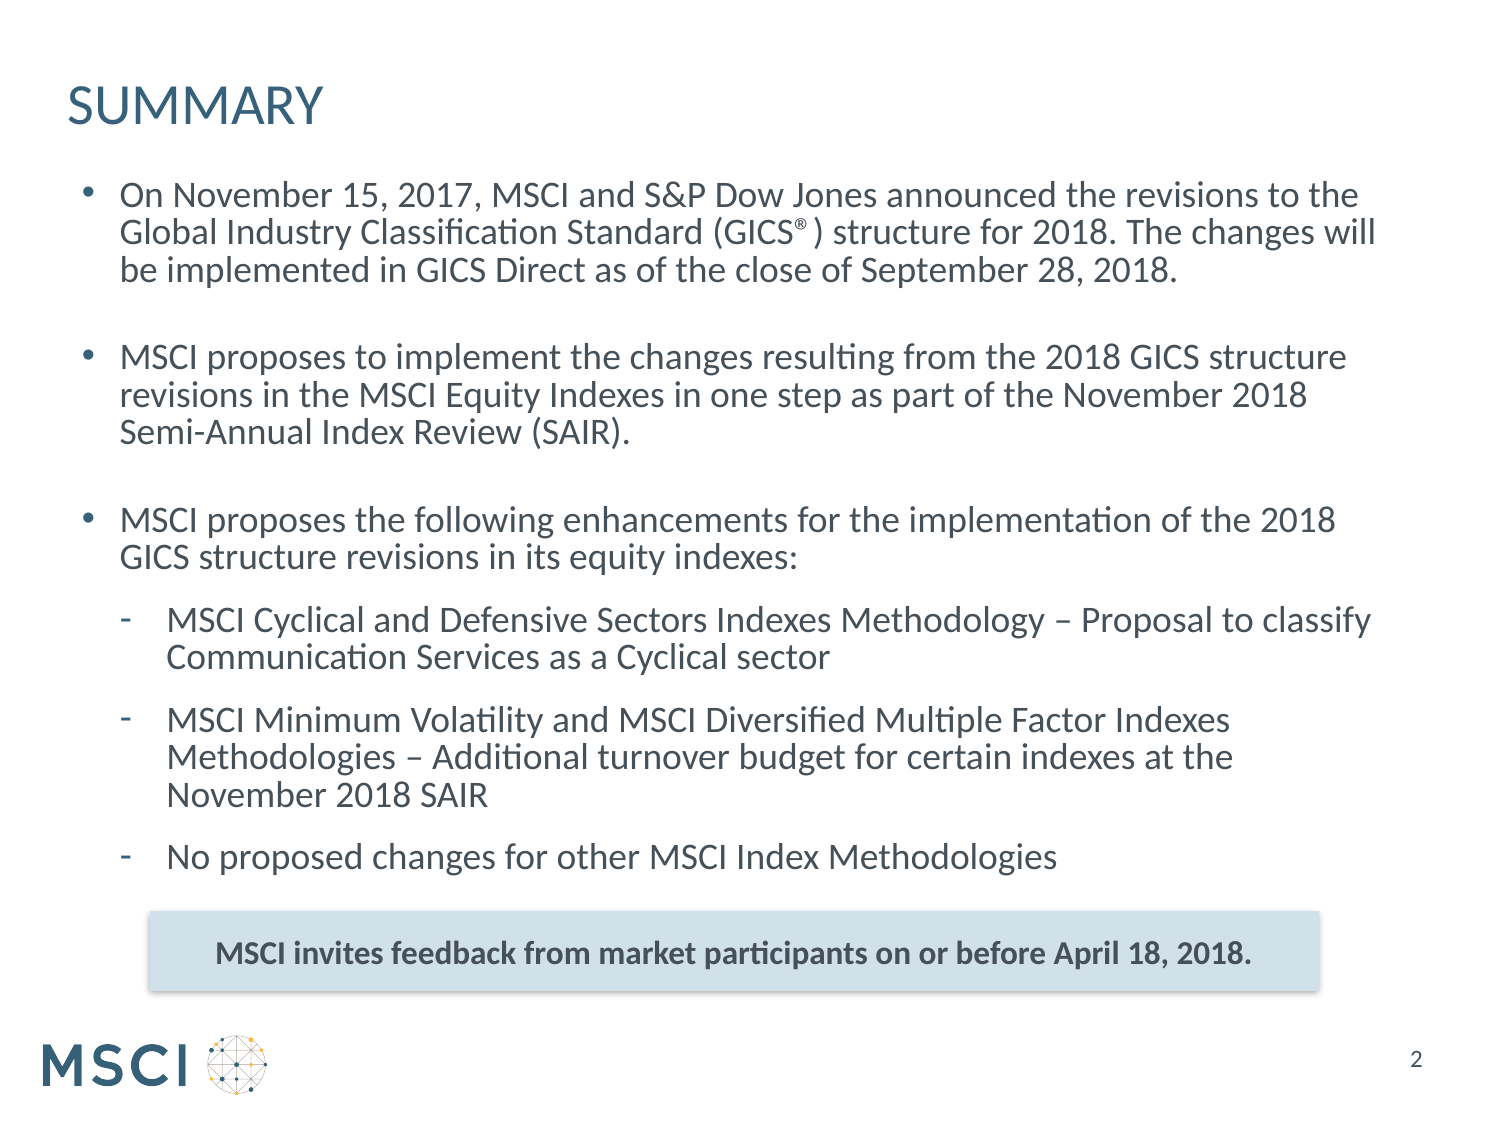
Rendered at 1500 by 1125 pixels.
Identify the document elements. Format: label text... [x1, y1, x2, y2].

text_box On November 15, 2017, MSCI and S&P Dow Jones announced the revisions to the Global Industry Classification Standard (GICS®) structure for 2018. The changes will be implemented in GICS Direct as of the close of September 28, 2018. MSCI proposes to implement the changes resulting from the 2018 GICS structure revisions in the MSCI Equity Indexes in one step as part of the November 2018 Semi-Annual Index Review (SAIR). MSCI proposes the following enhancements for the implementation of the 2018 GICS structure revisions in its equity indexes: MSCI Cyclical and Defensive Sectors Indexes Methodology – Proposal to classify Communication Services as a Cyclical sector MSCI Minimum Volatility and MSCI Diversified Multiple Factor Indexes Methodologies – Additional turnover budget for certain indexes at the November 2018 SAIR No proposed changes for other MSCI Index Methodologies [66, 169, 1394, 912]
title summary [37, 37, 1464, 165]
slide_number 2 [1134, 1027, 1438, 1088]
text_box MSCI invites feedback from market participants on or before April 18, 2018. [149, 910, 1320, 992]
picture [14, 1015, 294, 1115]
